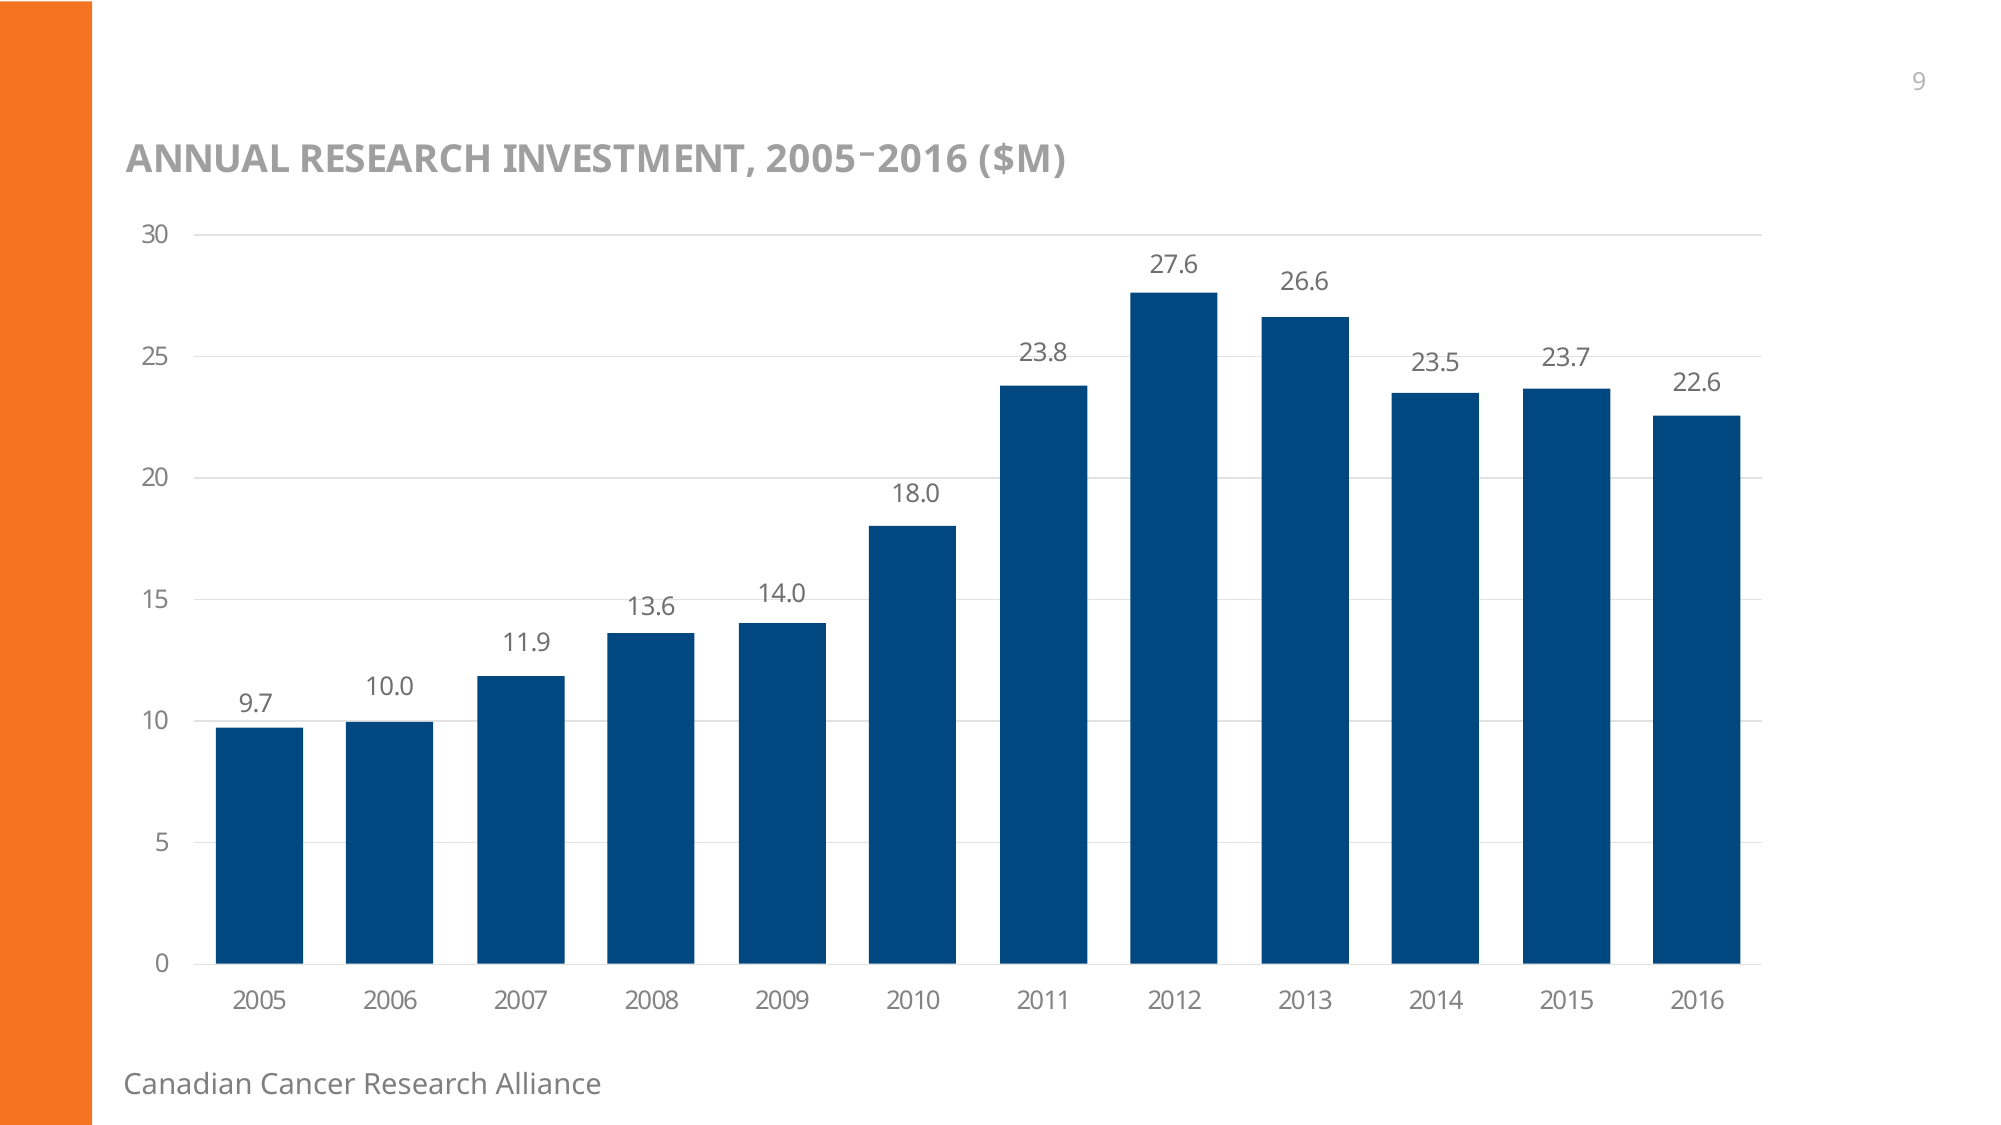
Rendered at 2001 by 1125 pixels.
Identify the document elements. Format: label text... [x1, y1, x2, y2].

picture [118, 129, 1871, 1031]
slide_number 9 [1491, 52, 1942, 113]
